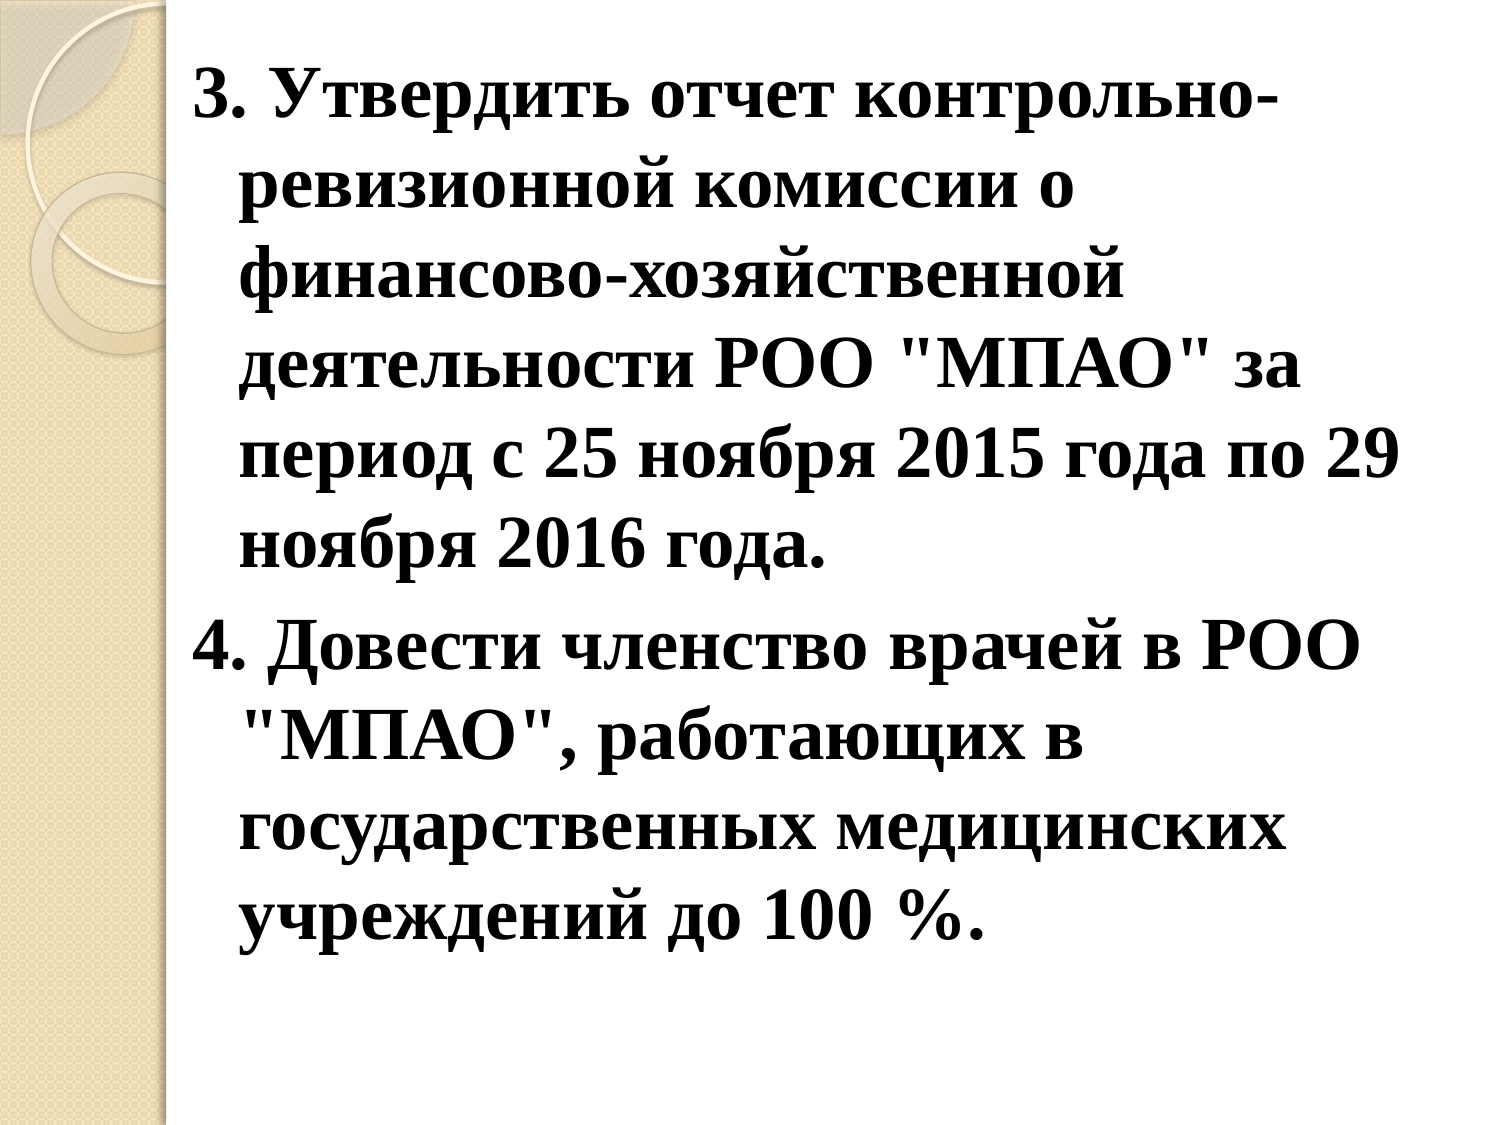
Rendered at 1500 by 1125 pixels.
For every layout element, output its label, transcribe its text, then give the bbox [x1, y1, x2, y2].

list 3. Утвердить отчет контрольно-ревизионной комиссии о финансово-хозяйственной деятельности РОО "МПАО" за период с 25 ноября 2015 года по 29 ноября 2016 года. 4. Довести членство врачей в РОО "МПАО", работающих в государственных медицинских учреждений до 100 %. [164, 35, 1466, 1090]
